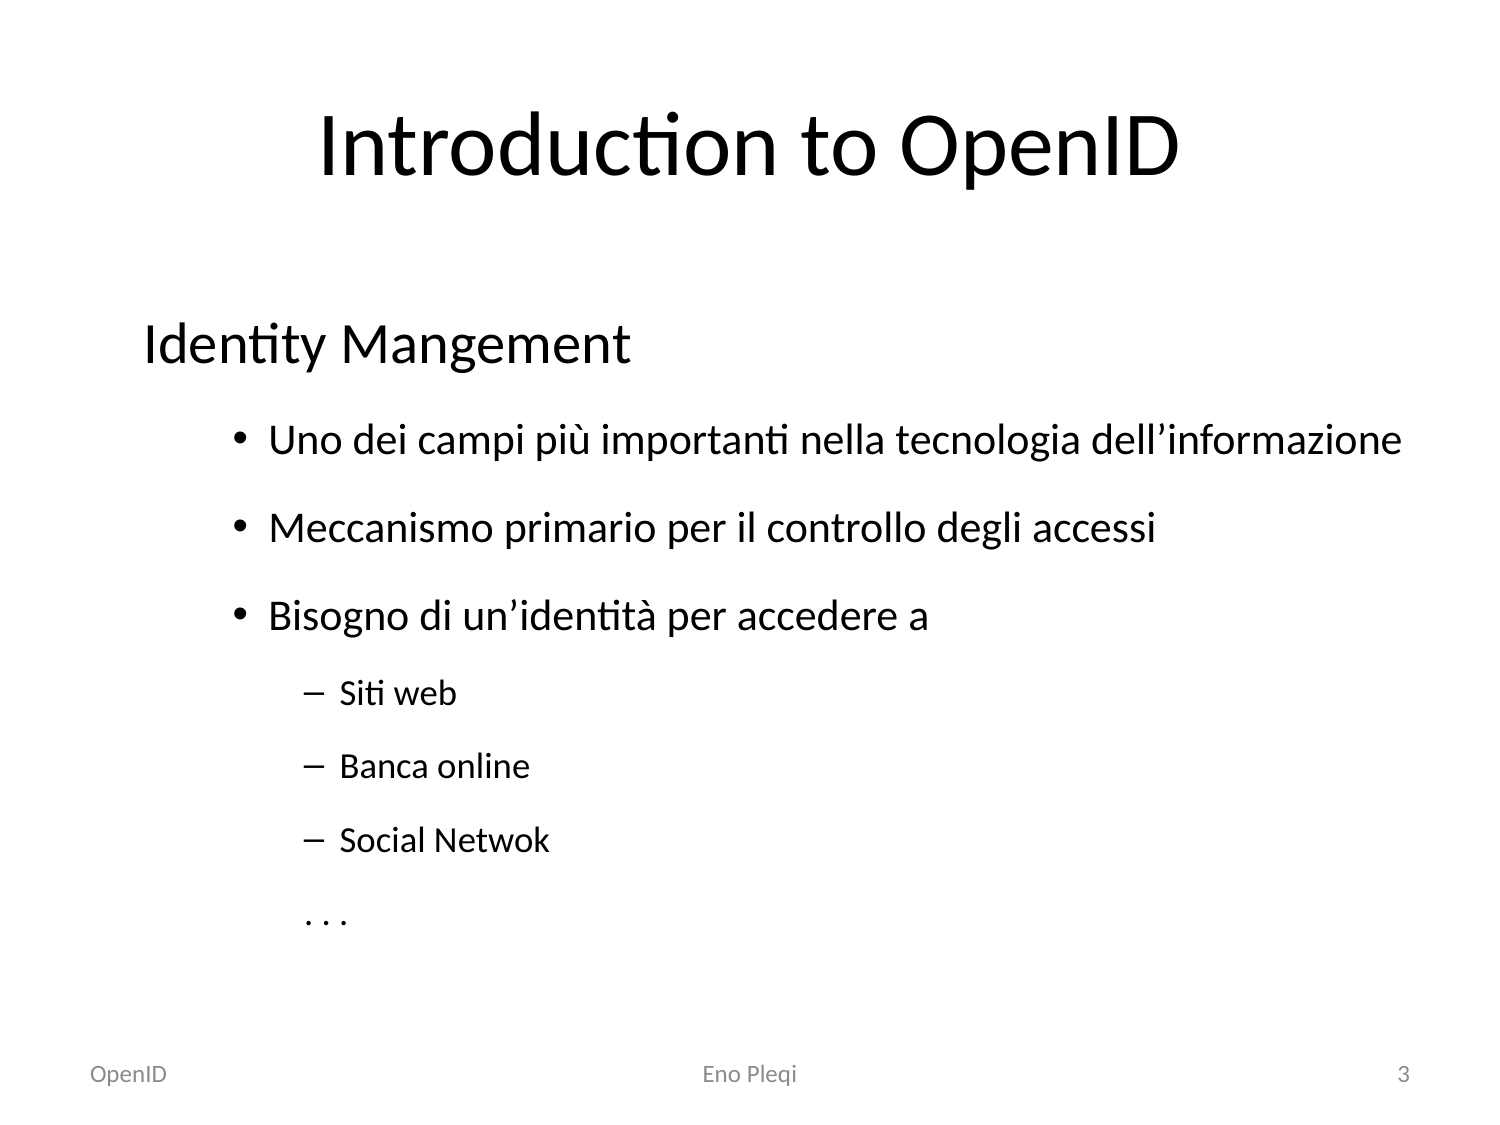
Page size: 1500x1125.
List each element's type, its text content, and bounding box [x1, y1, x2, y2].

slide_number OpenID [75, 1042, 425, 1103]
title Introduction to OpenID [74, 44, 1426, 233]
list Identity Mangement Uno dei campi più importanti nella tecnologia dell’informazione Meccanismo primario per il controllo degli accessi Bisogno di un’identità per accedere a Siti web Banca online Social Netwok . . . [74, 262, 1426, 1006]
footer Eno Pleqi [512, 1042, 988, 1103]
slide_number 3 [1074, 1042, 1425, 1103]
